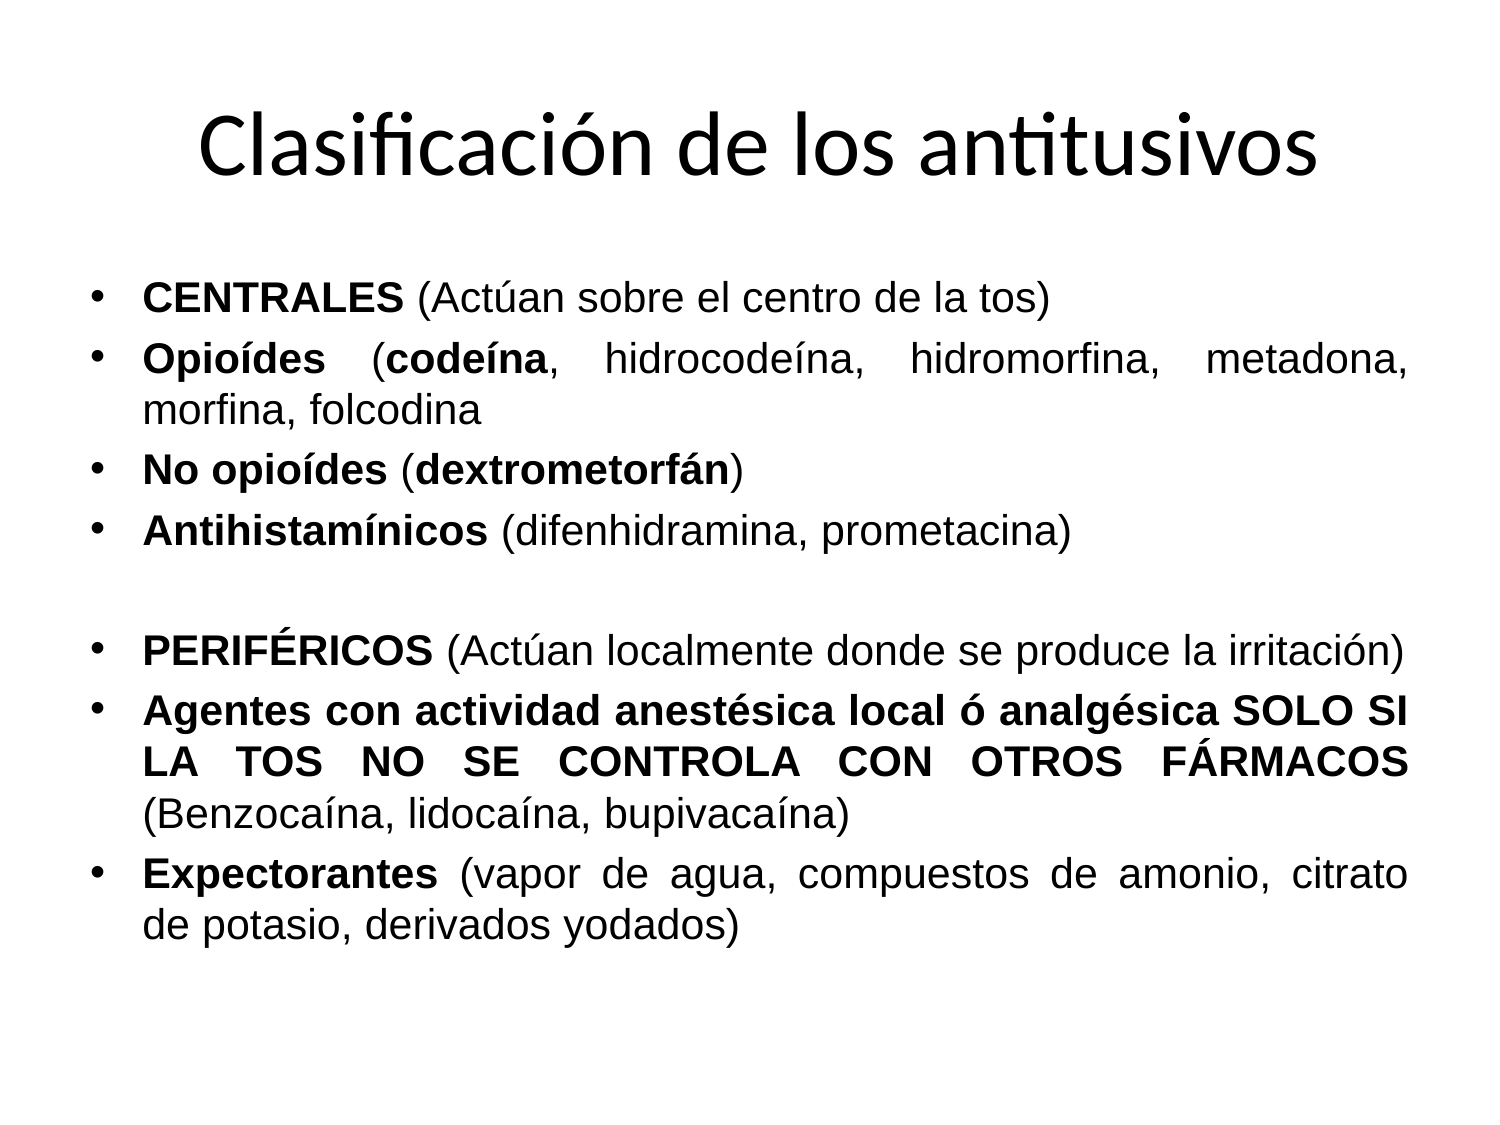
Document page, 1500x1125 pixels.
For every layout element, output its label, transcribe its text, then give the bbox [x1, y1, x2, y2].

list CENTRALES (Actúan sobre el centro de la tos) Opioídes (codeína, hidrocodeína, hidromorfina, metadona, morfina, folcodina No opioídes (dextrometorfán) Antihistamínicos (difenhidramina, prometacina) PERIFÉRICOS (Actúan localmente donde se produce la irritación) Agentes con actividad anestésica local ó analgésica SOLO SI LA TOS NO SE CONTROLA CON OTROS FÁRMACOS (Benzocaína, lidocaína, bupivacaína) Expectorantes (vapor de agua, compuestos de amonio, citrato de potasio, derivados yodados) [75, 262, 1425, 1005]
title Clasificación de los antitusivos [75, 45, 1425, 233]
